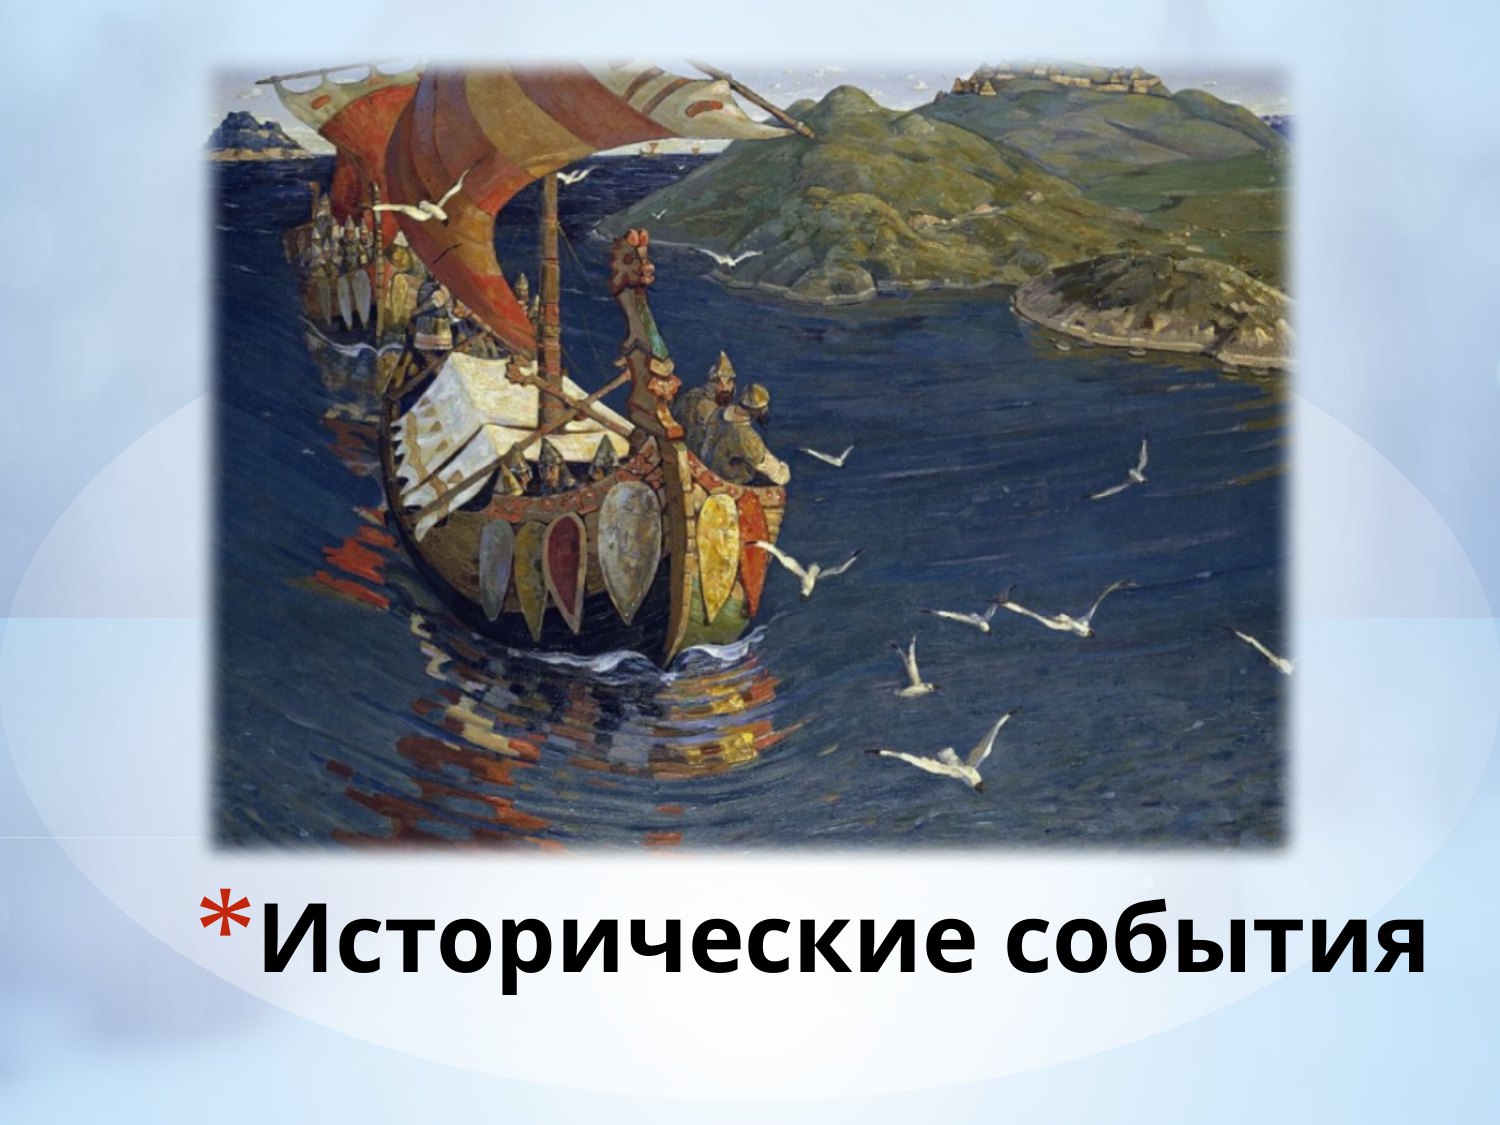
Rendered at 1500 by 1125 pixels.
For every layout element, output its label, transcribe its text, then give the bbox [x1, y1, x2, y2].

picture [194, 51, 1306, 868]
title Исторические события [171, 869, 1447, 1058]
